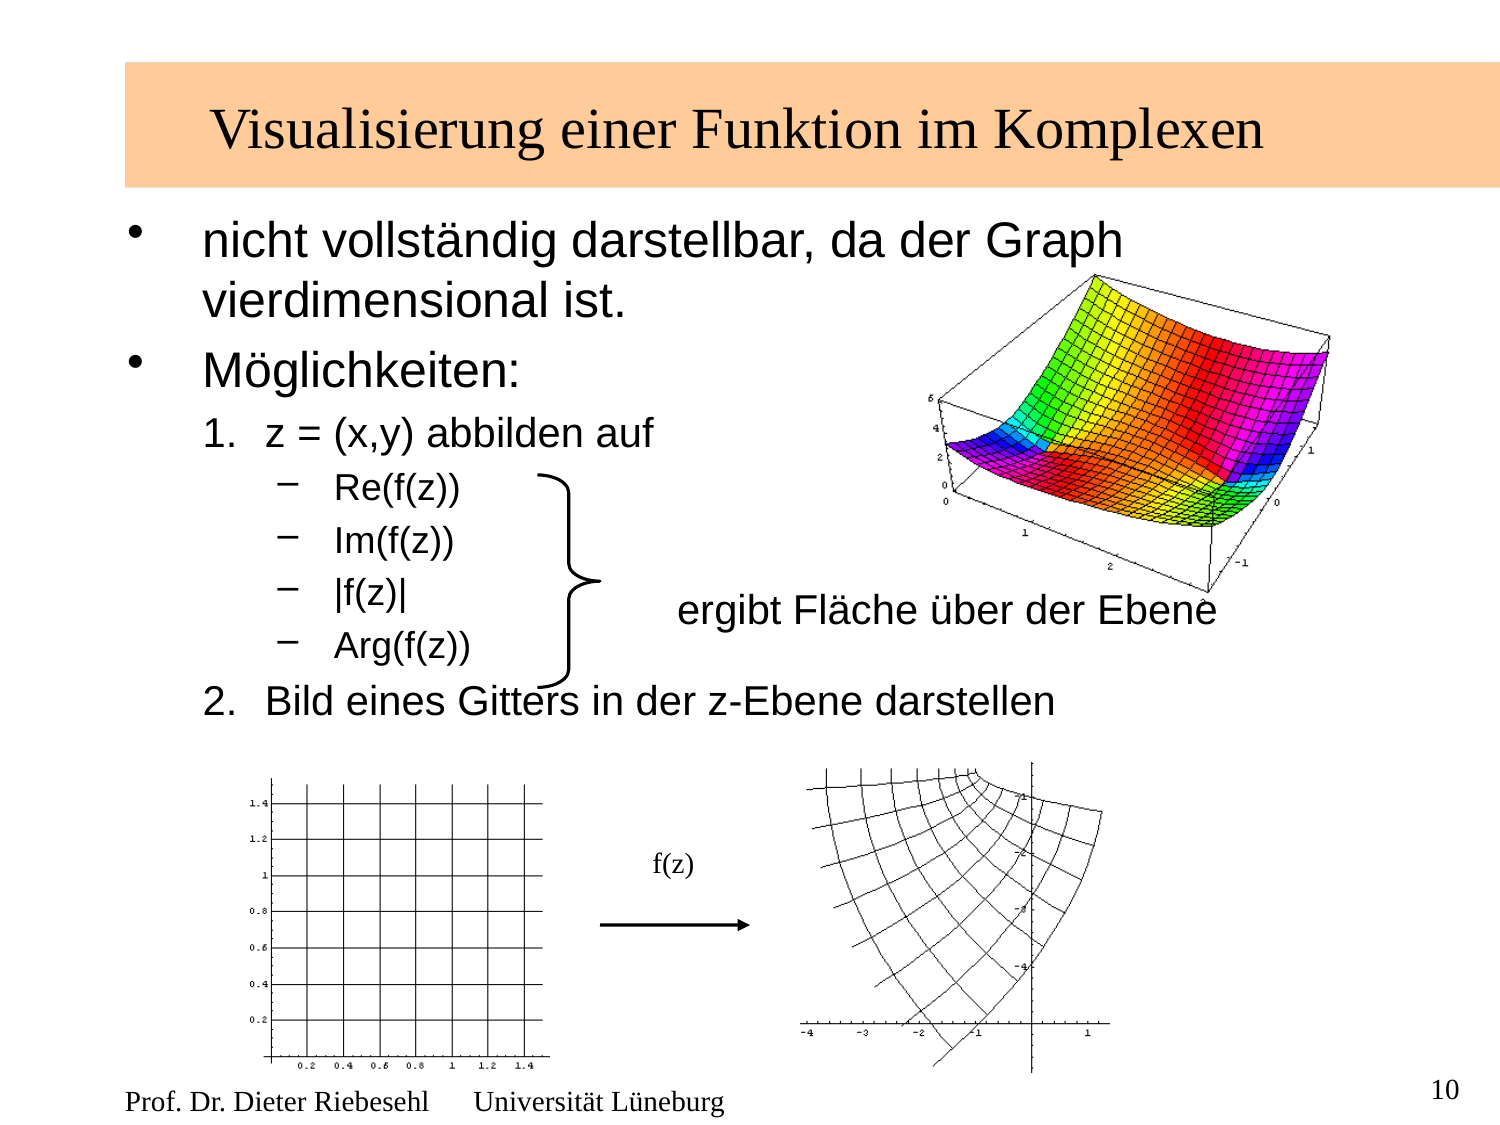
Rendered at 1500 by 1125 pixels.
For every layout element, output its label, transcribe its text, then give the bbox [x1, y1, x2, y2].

footer Prof. Dr. Dieter Riebesehl Universität Lüneburg [74, 1074, 776, 1125]
slide_number 10 [1186, 1061, 1476, 1101]
text_box f(z) [637, 837, 775, 888]
picture [924, 274, 1335, 607]
text_box ergibt Fläche über der Ebene [662, 575, 1425, 640]
title Visualisierung einer Funktion im Komplexen [99, 74, 1376, 176]
picture [249, 774, 550, 1075]
list nicht vollständig darstellbar, da der Graph vierdimensional ist. Möglichkeiten: z = (x,y) abbilden auf Re(f(z)) Im(f(z)) |f(z)| Arg(f(z)) Bild eines Gitters in der z-Ebene darstellen [112, 199, 1388, 1076]
text_box [125, 62, 1500, 188]
text_box [599, 918, 751, 932]
text_box [537, 474, 600, 688]
picture [799, 762, 1110, 1073]
